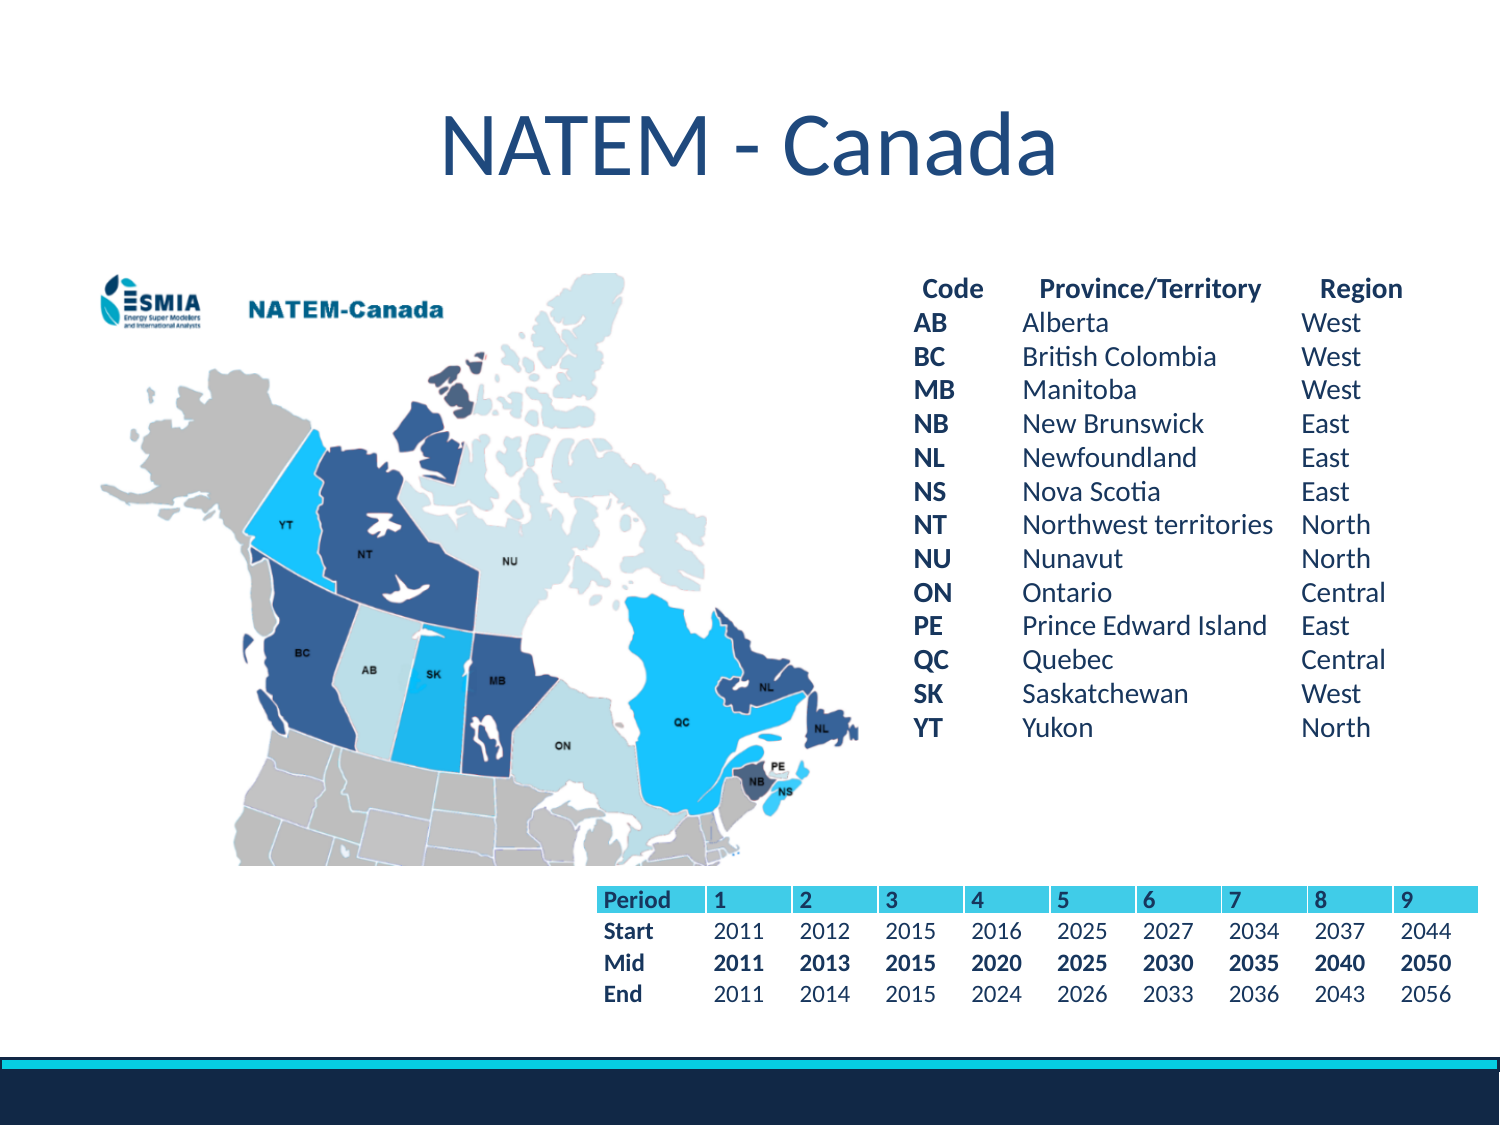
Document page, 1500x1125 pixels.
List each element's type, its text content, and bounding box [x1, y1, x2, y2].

table_cell 2025 [1051, 919, 1135, 946]
table_cell NU [903, 543, 1010, 575]
table_cell 2015 [879, 948, 963, 978]
table_cell North [1291, 543, 1433, 575]
table_cell Quebec [1012, 644, 1289, 676]
table_cell New Brunswick [1012, 408, 1289, 440]
table_header Code [903, 273, 1010, 303]
table_cell 2034 [1222, 919, 1307, 946]
table_cell Manitoba [1012, 374, 1289, 406]
table_cell West [1291, 374, 1433, 406]
table_cell 2013 [793, 948, 877, 978]
table_header Period [597, 886, 705, 913]
table_cell 2011 [707, 919, 791, 946]
table_cell West [1291, 341, 1433, 373]
table_cell PE [903, 610, 1010, 642]
table_cell North [1291, 711, 1433, 743]
table_cell 2024 [965, 979, 1049, 1009]
table_header 1 [707, 886, 791, 913]
table_cell 2030 [1137, 948, 1221, 978]
table_cell Start [597, 919, 705, 946]
table_cell Northwest territories [1012, 509, 1289, 541]
table_cell Saskatchewan [1012, 678, 1289, 710]
table_cell East [1291, 475, 1433, 507]
table_cell Alberta [1012, 309, 1289, 339]
table_cell 2016 [965, 919, 1049, 946]
table_cell 2044 [1394, 919, 1478, 946]
table_cell ON [903, 577, 1010, 609]
table_cell AB [903, 309, 1010, 339]
table_cell 2056 [1394, 979, 1478, 1009]
table_cell End [597, 979, 705, 1009]
table_cell 2040 [1308, 948, 1392, 978]
table_cell 2014 [793, 979, 877, 1009]
table_cell BC [903, 341, 1010, 373]
table_cell Nova Scotia [1012, 475, 1289, 507]
table_cell 2011 [707, 948, 791, 978]
table_cell Nunavut [1012, 543, 1289, 575]
table_cell 2036 [1222, 979, 1307, 1009]
table_cell Central [1291, 577, 1433, 609]
table_header 4 [965, 886, 1049, 913]
table_cell 2035 [1222, 948, 1307, 978]
table_cell 2015 [879, 919, 963, 946]
table_cell 2011 [707, 979, 791, 1009]
table_cell SK [903, 678, 1010, 710]
table_cell North [1291, 509, 1433, 541]
table_cell East [1291, 610, 1433, 642]
table_cell East [1291, 408, 1433, 440]
table_header 3 [879, 886, 963, 913]
table_cell 2037 [1308, 919, 1392, 946]
table_cell QC [903, 644, 1010, 676]
table_cell Newfoundland [1012, 442, 1289, 474]
table_cell NL [903, 442, 1010, 474]
table_header 5 [1051, 886, 1135, 913]
table_cell YT [903, 711, 1010, 743]
title NATEM - Canada [75, 45, 1425, 233]
table_header Province/Territory [1012, 273, 1289, 303]
table_cell 2025 [1051, 948, 1135, 978]
table_cell 2043 [1308, 979, 1392, 1009]
table_cell 2015 [879, 979, 963, 1009]
table_cell Mid [597, 948, 705, 978]
table_cell British Colombia [1012, 341, 1289, 373]
table_cell NT [903, 509, 1010, 541]
table_cell West [1291, 309, 1433, 339]
table_cell NB [903, 408, 1010, 440]
table_header 6 [1137, 886, 1221, 913]
table_header 9 [1394, 886, 1478, 913]
table_cell Central [1291, 644, 1433, 676]
text_box [0, 1070, 1499, 1125]
table_cell 2026 [1051, 979, 1135, 1009]
table_header Region [1291, 273, 1433, 303]
table_cell Prince Edward Island [1012, 610, 1289, 642]
table_cell 2020 [965, 948, 1049, 978]
table_cell 2027 [1137, 919, 1221, 946]
table_cell 2050 [1394, 948, 1478, 978]
table_header 7 [1222, 886, 1307, 913]
table_cell Ontario [1012, 577, 1289, 609]
table_cell East [1291, 442, 1433, 474]
table_cell NS [903, 475, 1010, 507]
table_cell Yukon [1012, 711, 1289, 743]
text_box [0, 1058, 1499, 1070]
table_cell 2033 [1137, 979, 1221, 1009]
table_cell 2012 [793, 919, 877, 946]
table_cell West [1291, 678, 1433, 710]
table_header 8 [1308, 886, 1392, 913]
table_cell MB [903, 374, 1010, 406]
table_header 2 [793, 886, 877, 913]
picture [98, 272, 863, 866]
